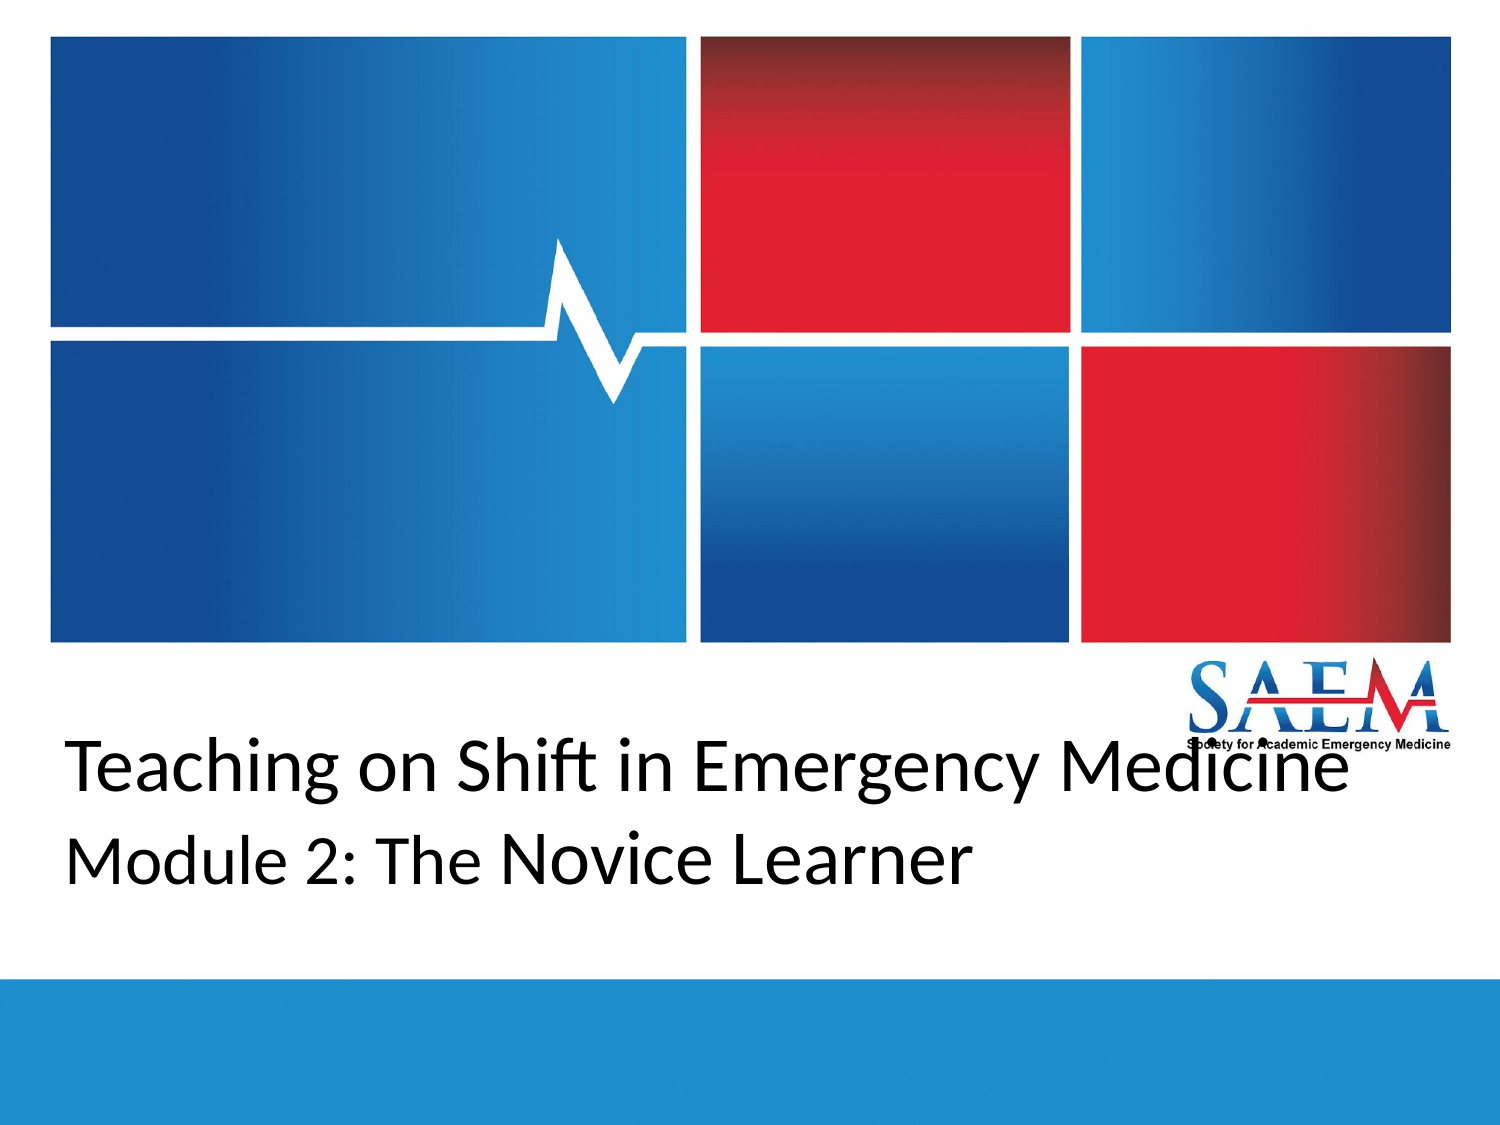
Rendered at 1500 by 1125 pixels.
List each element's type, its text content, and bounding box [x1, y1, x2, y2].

title Teaching on Shift in Emergency Medicine Module 2: The Novice Learner [49, 666, 1377, 948]
picture [0, 0, 1500, 1125]
